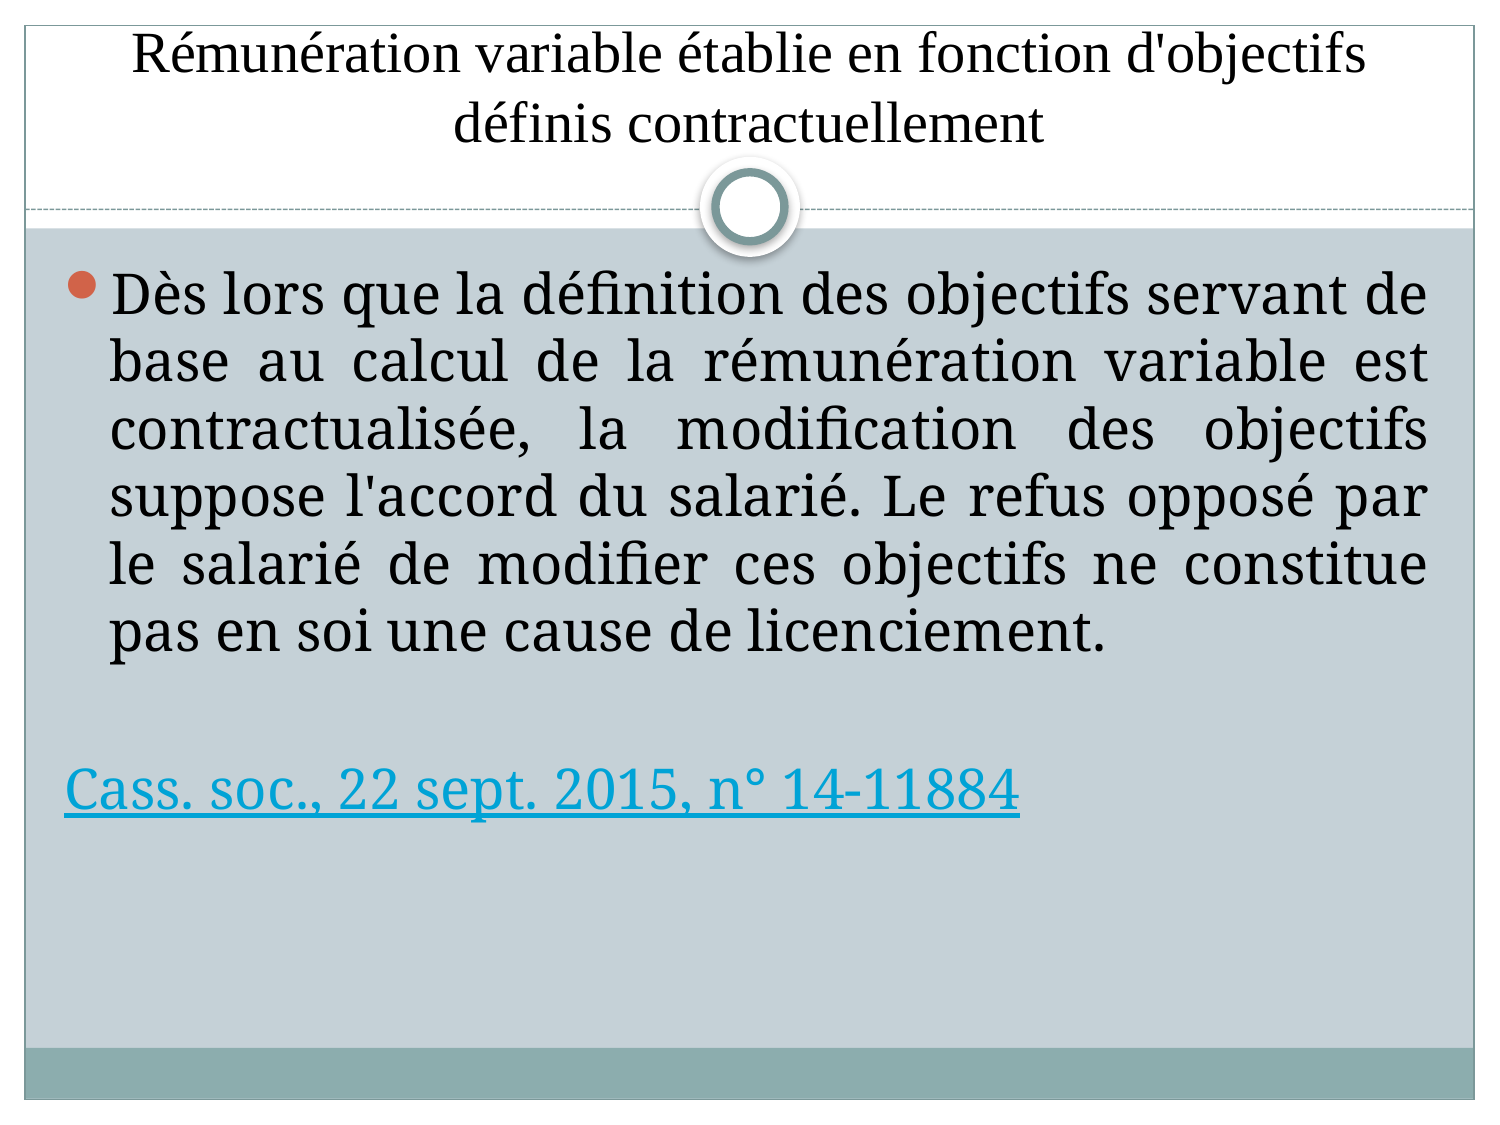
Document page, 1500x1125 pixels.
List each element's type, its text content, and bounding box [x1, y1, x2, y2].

title Rémunération variable établie en fonction d'objectifs définis contractuellement [49, 37, 1450, 162]
list Dès lors que la définition des objectifs servant de base au calcul de la rémunération variable est contractualisée, la modification des objectifs suppose l'accord du salarié. Le refus opposé par le salarié de modifier ces objectifs ne constitue pas en soi une cause de licenciement. Cass. soc., 22 sept. 2015, n° 14-11884 [49, 250, 1445, 1001]
